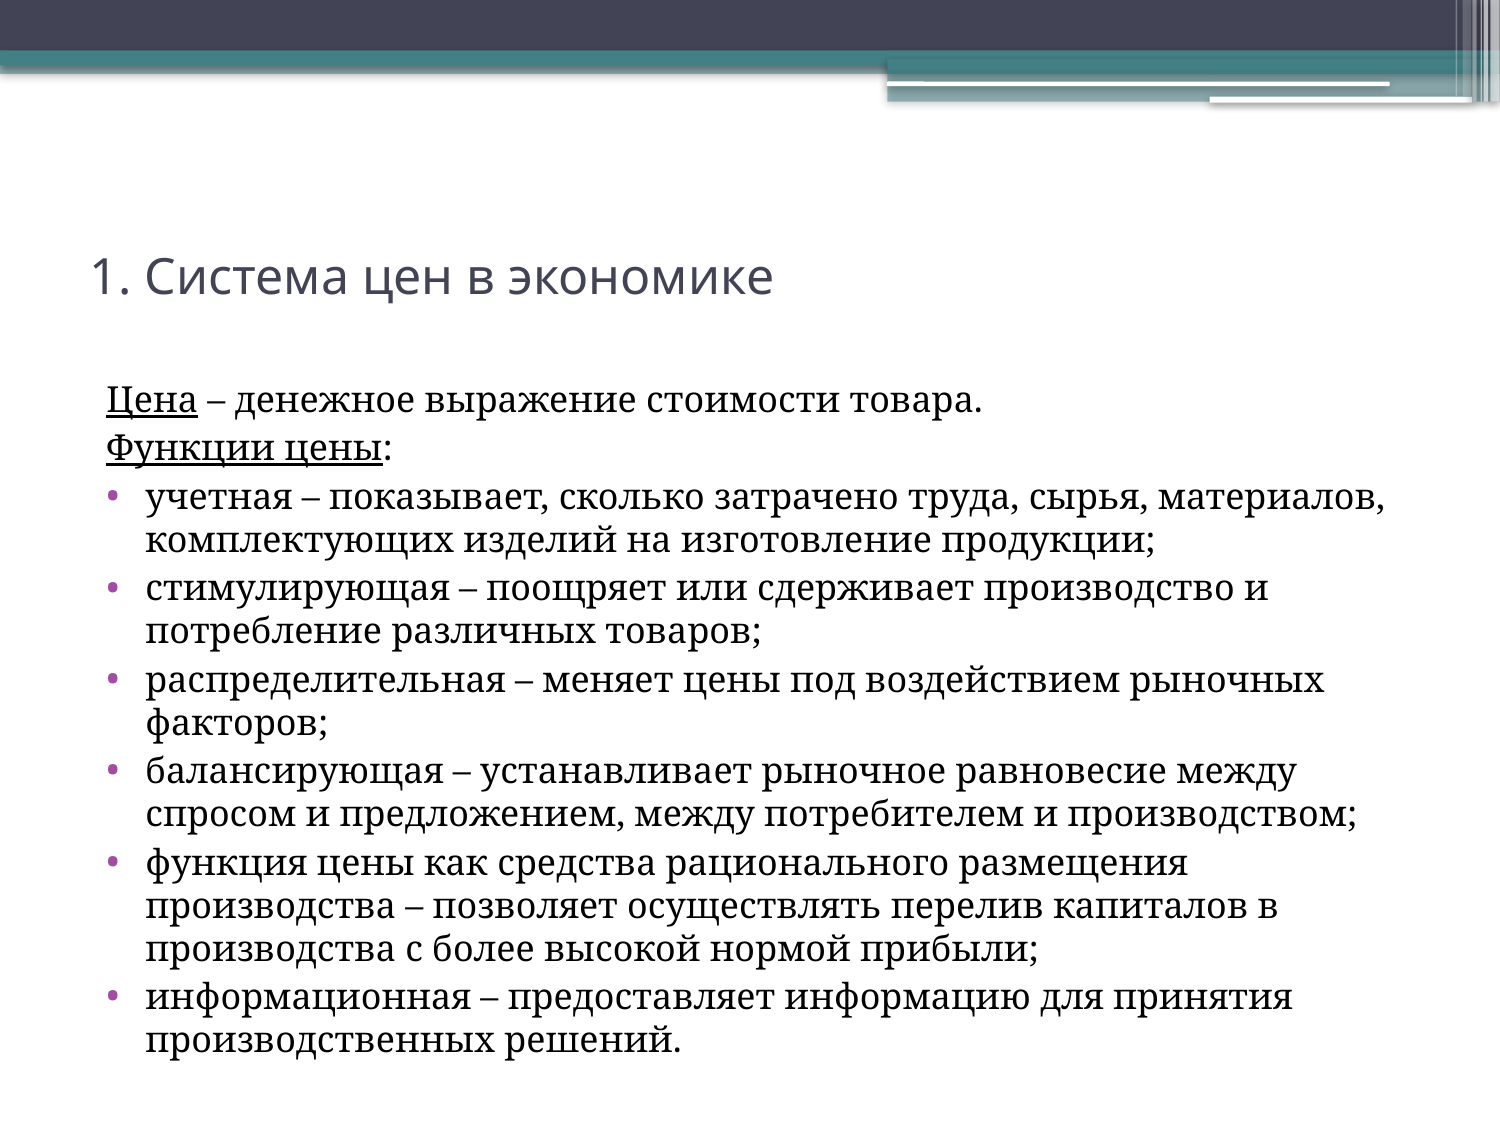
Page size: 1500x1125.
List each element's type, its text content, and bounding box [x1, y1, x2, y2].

list Цена – денежное выражение стоимости товара. Функции цены: учетная – показывает, сколько затрачено труда, сырья, материалов, комплектующих изделий на изготовление продукции; стимулирующая – поощряет или сдерживает производство и потребление различных товаров; распределительная – меняет цены под воздействием рыночных факторов; балансирующая – устанавливает рыночное равновесие между спросом и предложением, между потребителем и производством; функция цены как средства рационального размещения производства – позволяет осуществлять перелив капиталов в производства с более высокой нормой прибыли; информационная – предоставляет информацию для принятия производственных решений. [75, 368, 1425, 1079]
title 1. Система цен в экономике [75, 187, 1425, 363]
